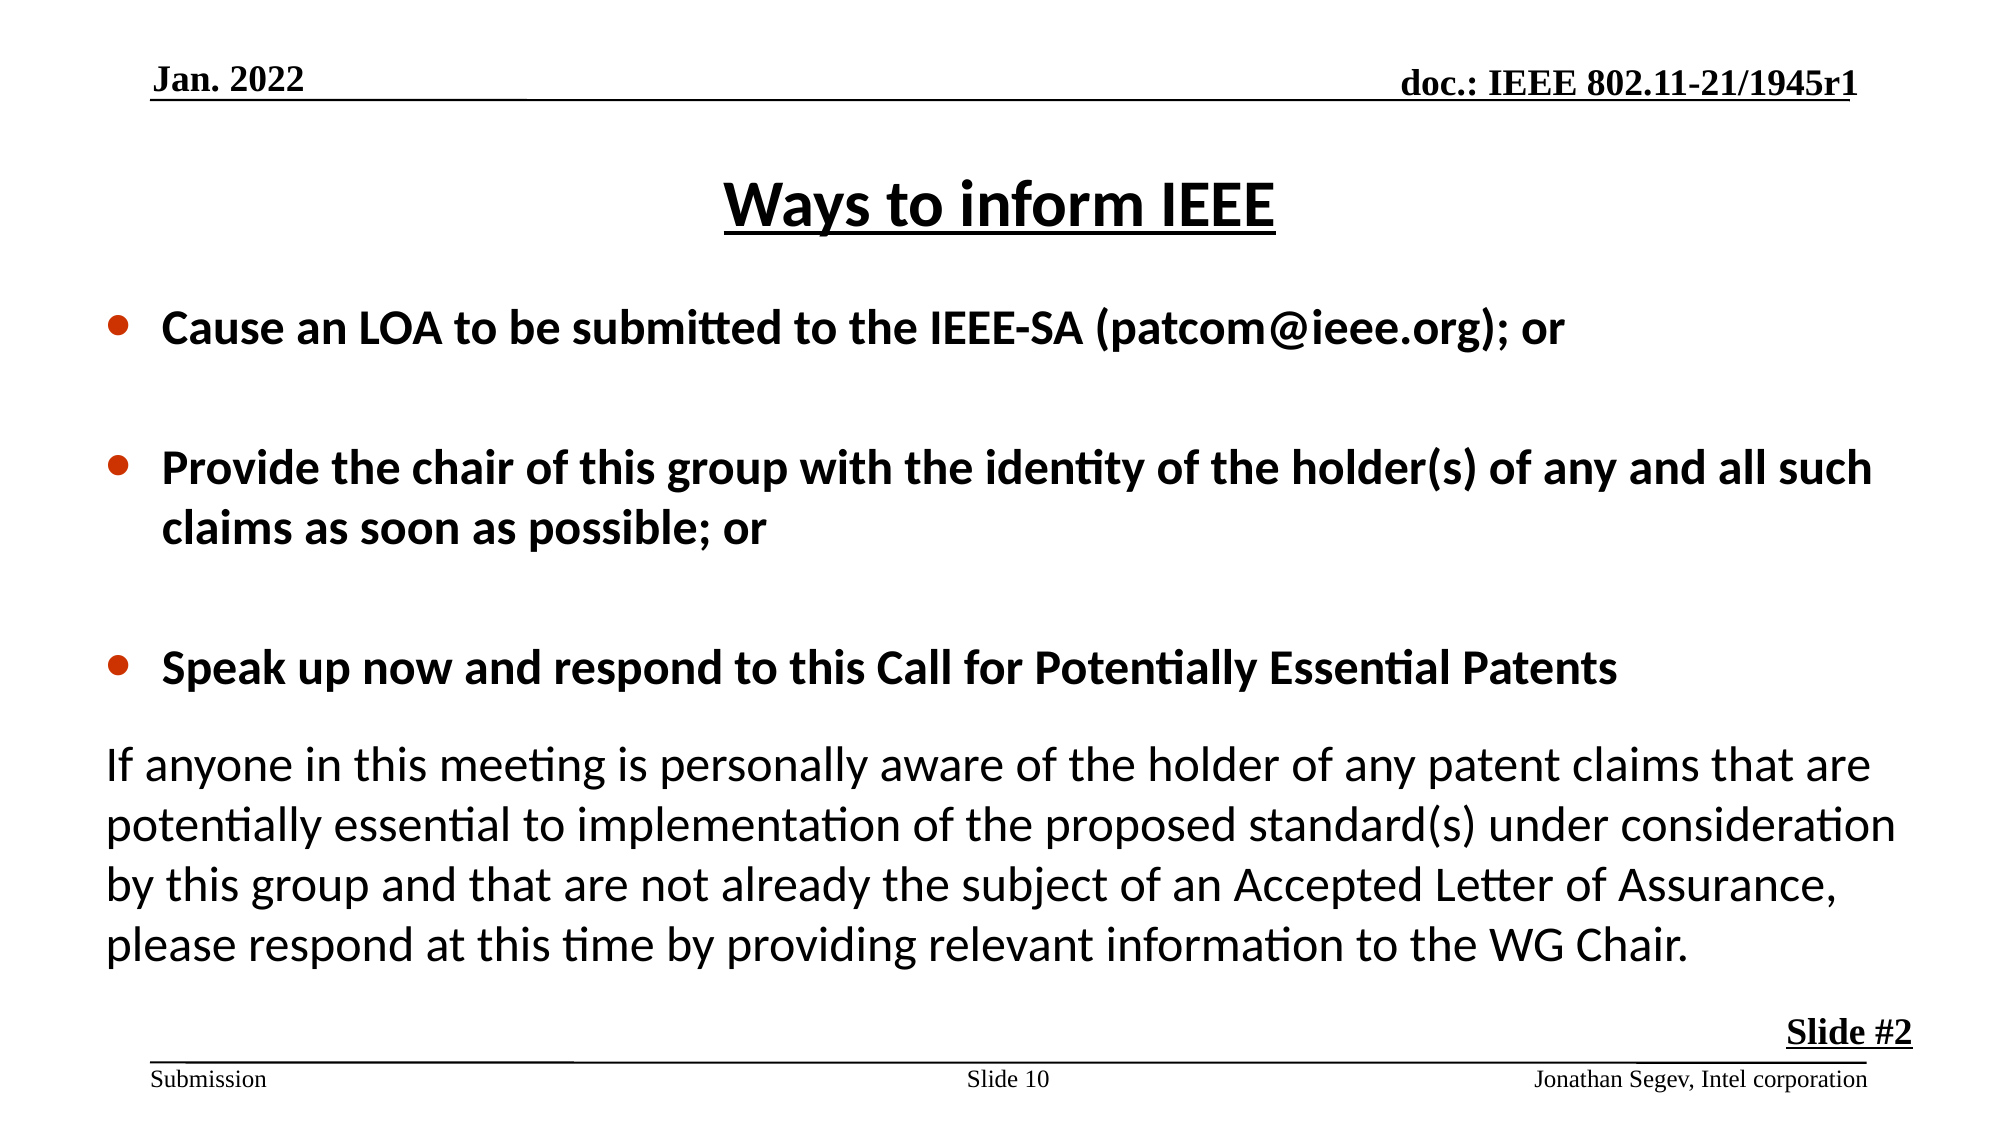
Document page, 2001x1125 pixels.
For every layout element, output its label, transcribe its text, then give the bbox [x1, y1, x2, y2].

title Ways to inform IEEE [149, 112, 1850, 286]
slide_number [152, 54, 563, 100]
footer Jonathan Segev, Intel corporation [1171, 1061, 1869, 1093]
slide_number Slide 10 [950, 1061, 1067, 1123]
text_box Slide #2 [1771, 999, 1928, 1060]
list Cause an LOA to be submitted to the IEEE-SA (patcom@ieee.org); or Provide the chair of this group with the identity of the holder(s) of any and all such claims as soon as possible; or Speak up now and respond to this Call for Potentially Essential Patents If anyone in this meeting is personally aware of the holder of any patent claims that are potentially essential to implementation of the proposed standard(s) under consideration by this group and that are not already the subject of an Accepted Letter of Assurance, please respond at this time by providing relevant information to the WG Chair. [90, 286, 1946, 1000]
